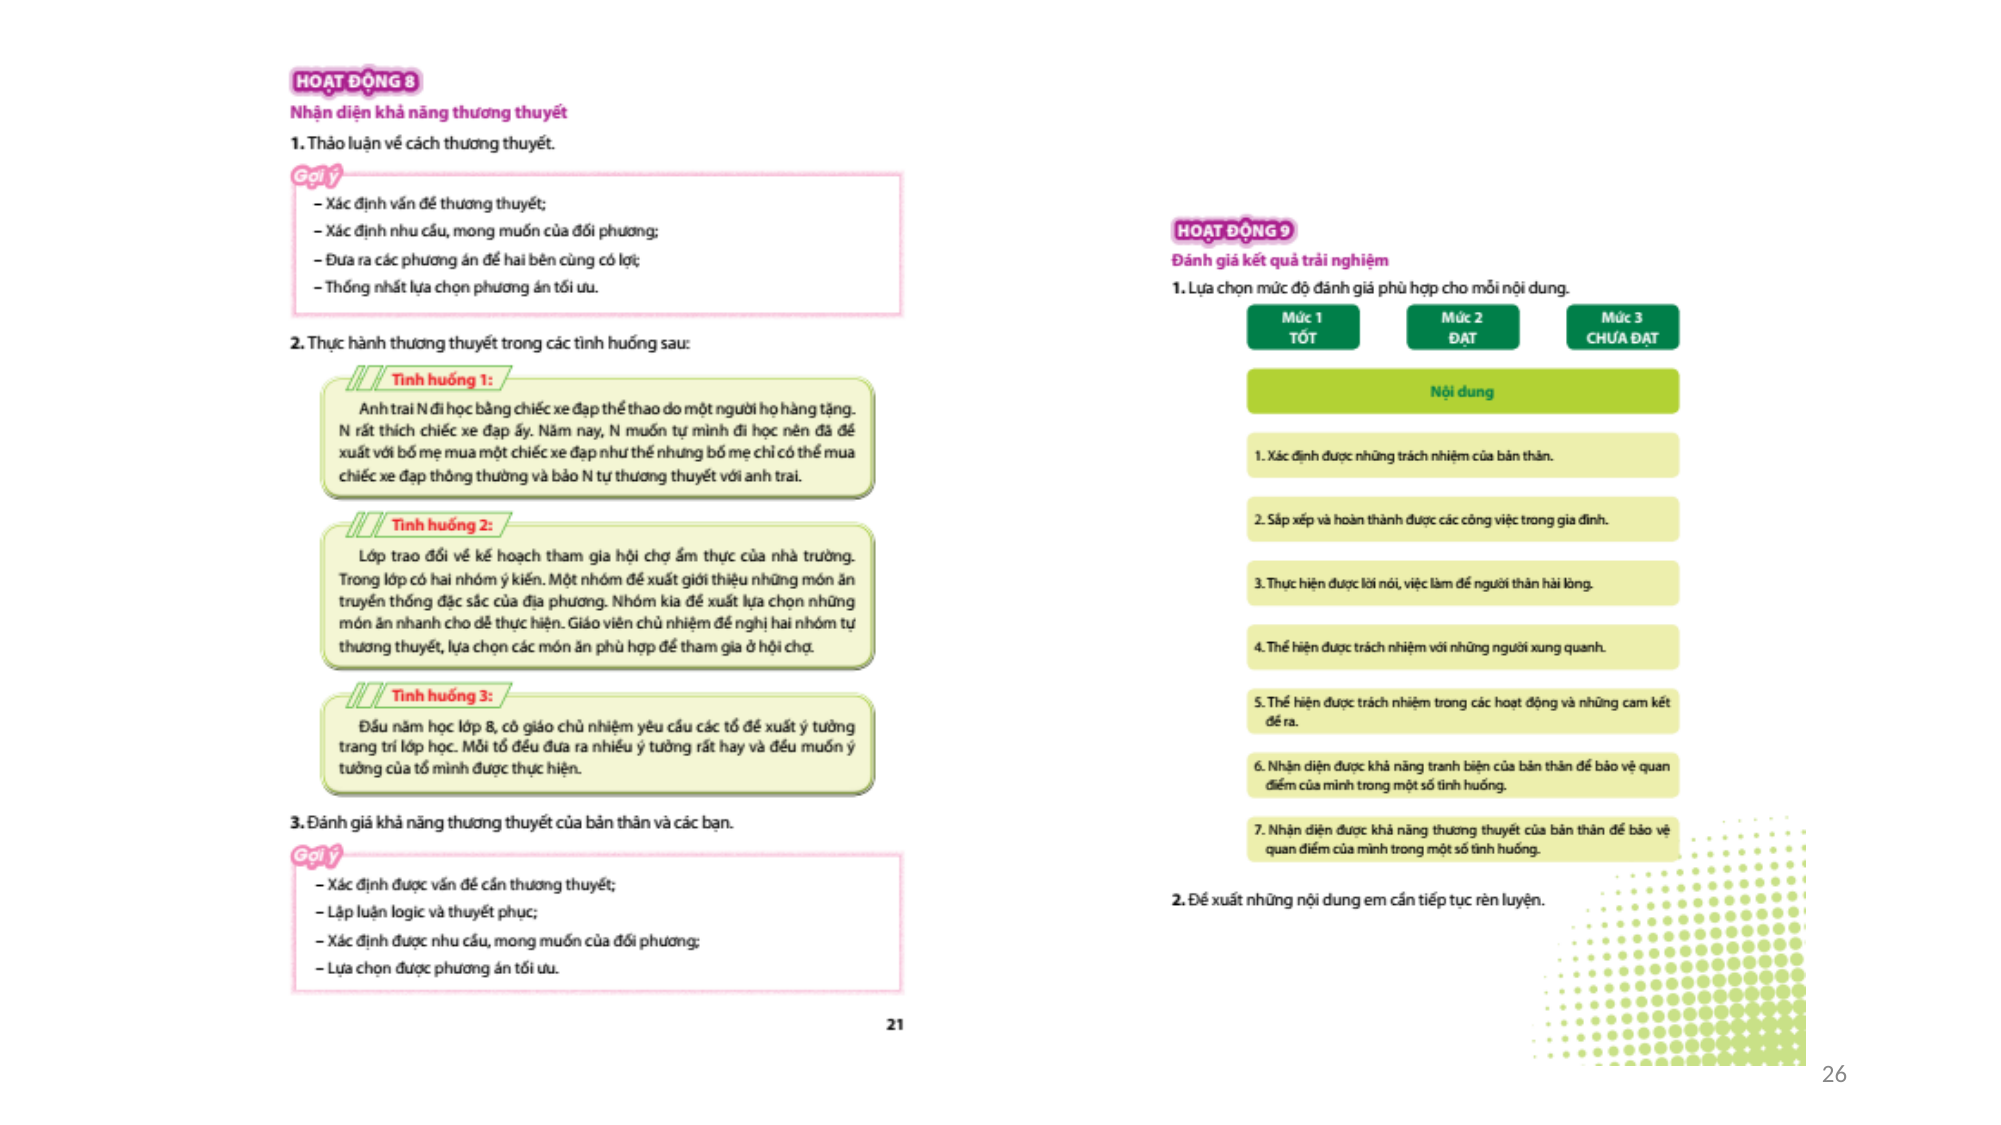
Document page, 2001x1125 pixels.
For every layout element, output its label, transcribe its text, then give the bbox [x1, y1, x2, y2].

picture [1139, 149, 1807, 1066]
slide_number 26 [1412, 1042, 1863, 1103]
picture [224, 26, 945, 1043]
